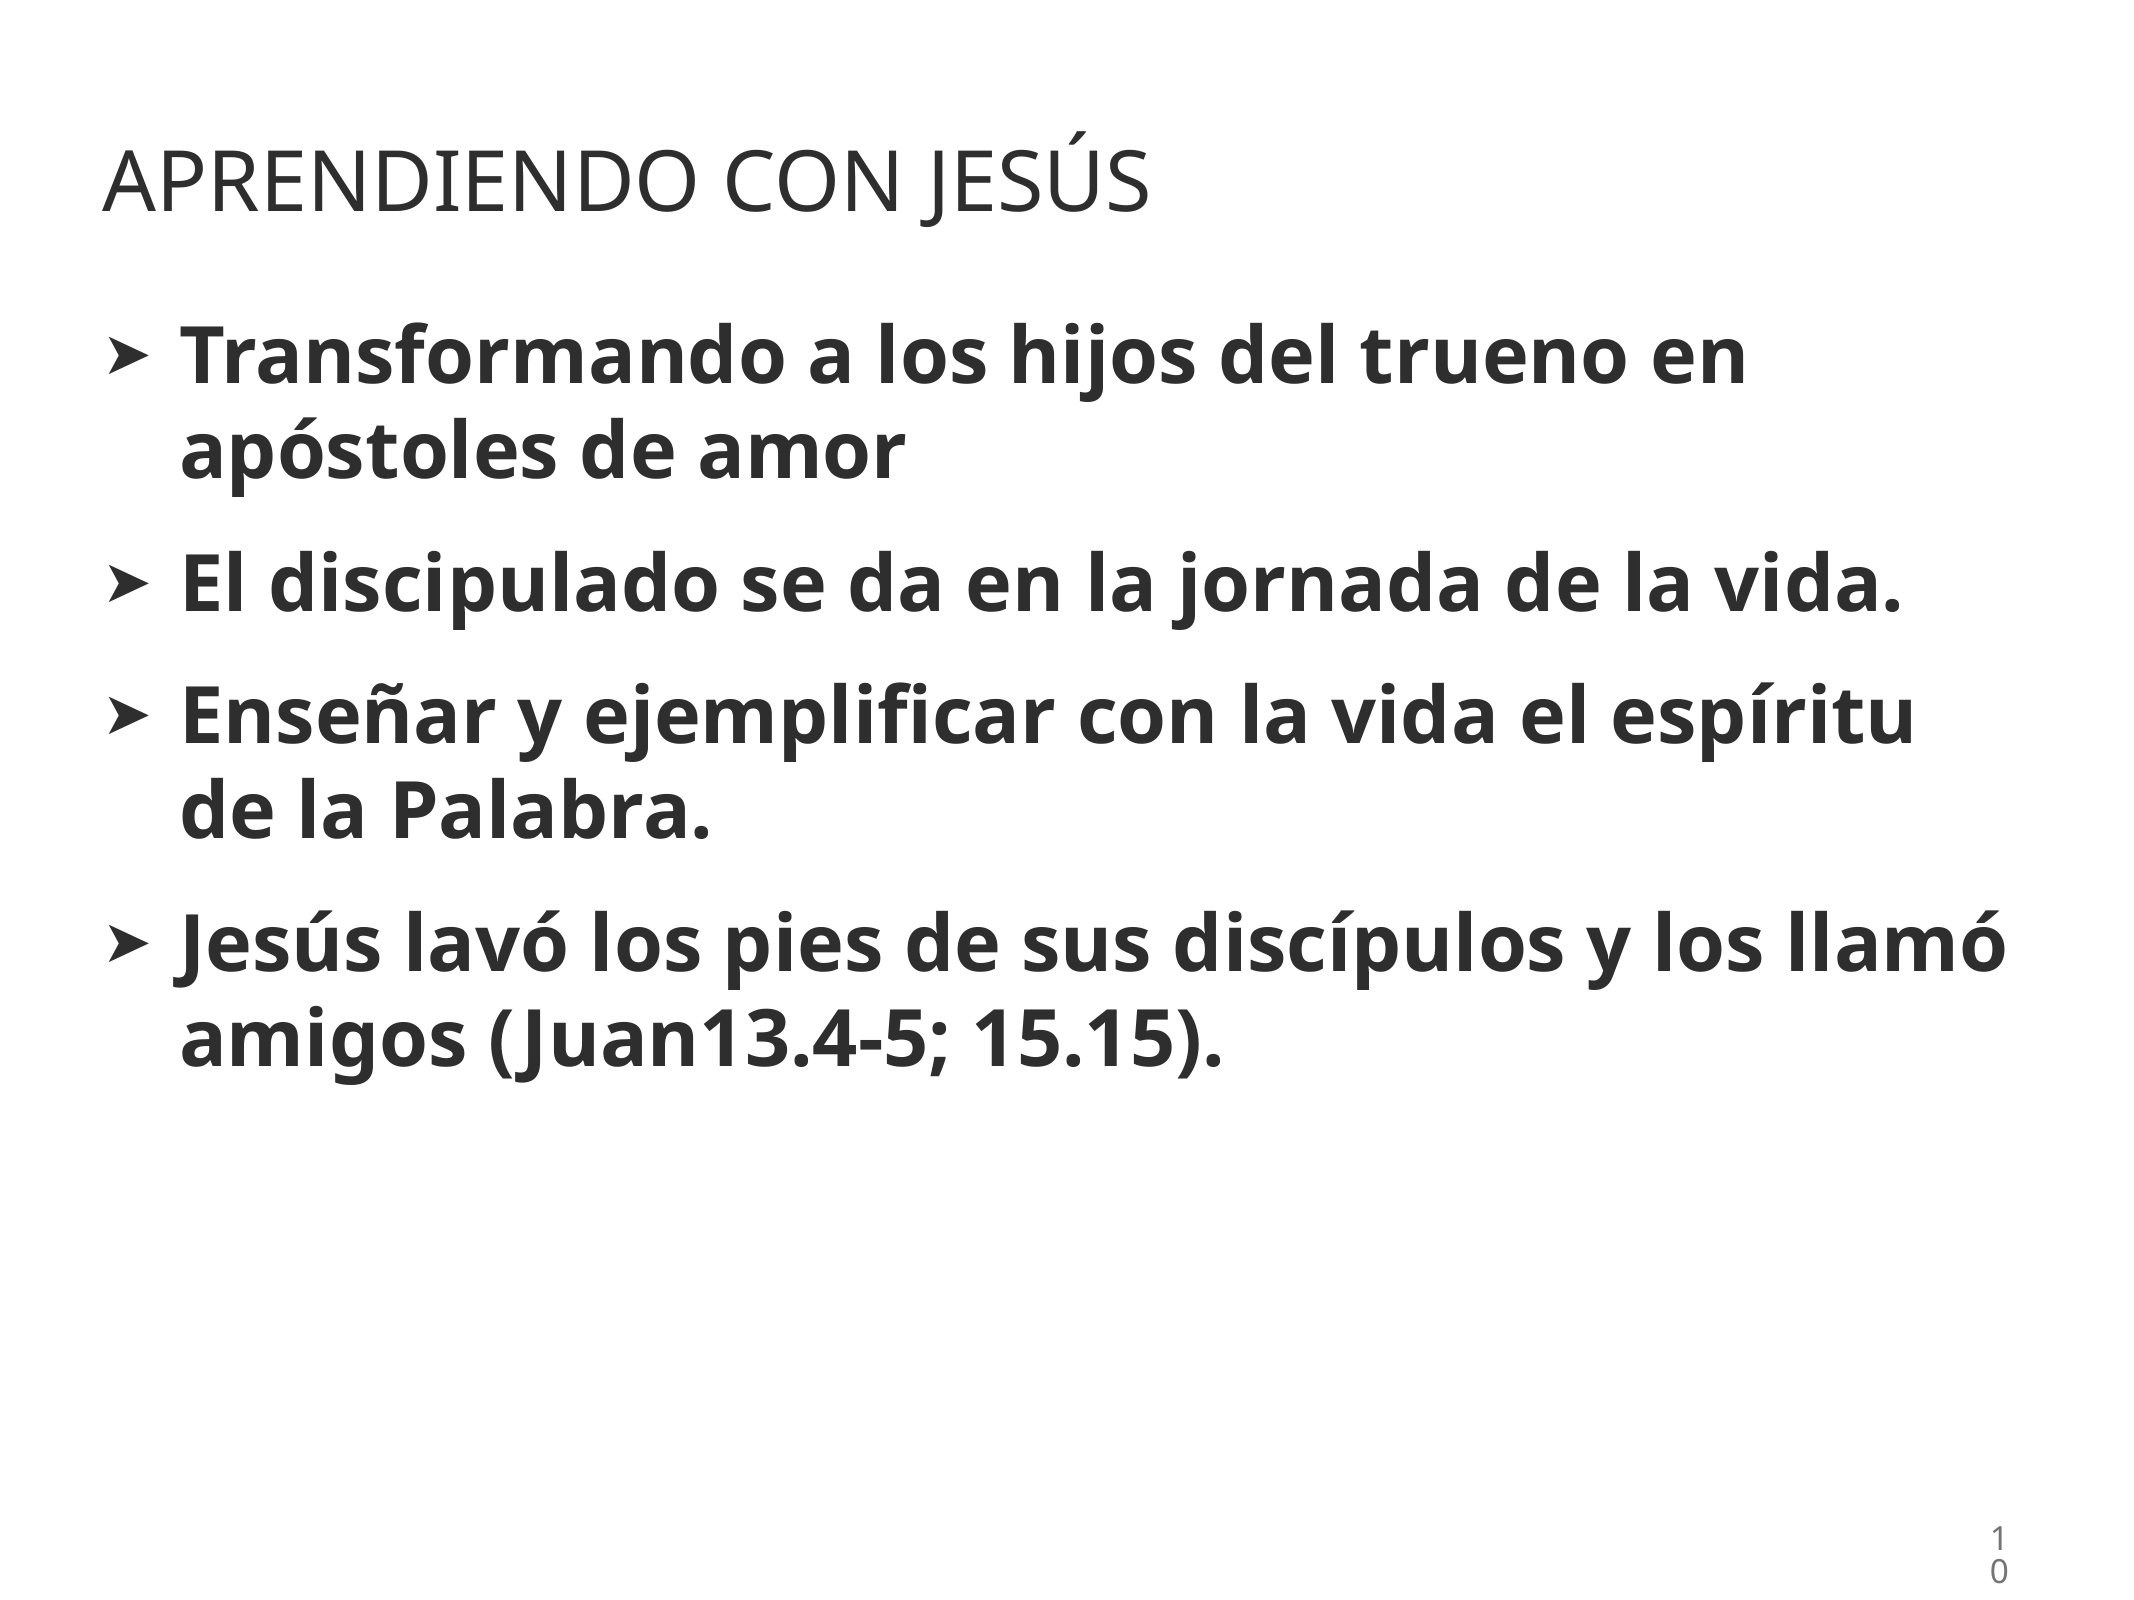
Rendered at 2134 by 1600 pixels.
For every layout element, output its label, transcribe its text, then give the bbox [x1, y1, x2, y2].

title Aprendiendo con JesÚs [93, 118, 2041, 238]
list Transformando a los hijos del trueno en apóstoles de amor El discipulado se da en la jornada de la vida. Enseñar y ejemplificar con la vida el espíritu de la Palabra. Jesús lavó los pies de sus discípulos y los llamó amigos (Juan13.4-5; 15.15). [93, 295, 2041, 1482]
slide_number 10 [1981, 1507, 2033, 1566]
